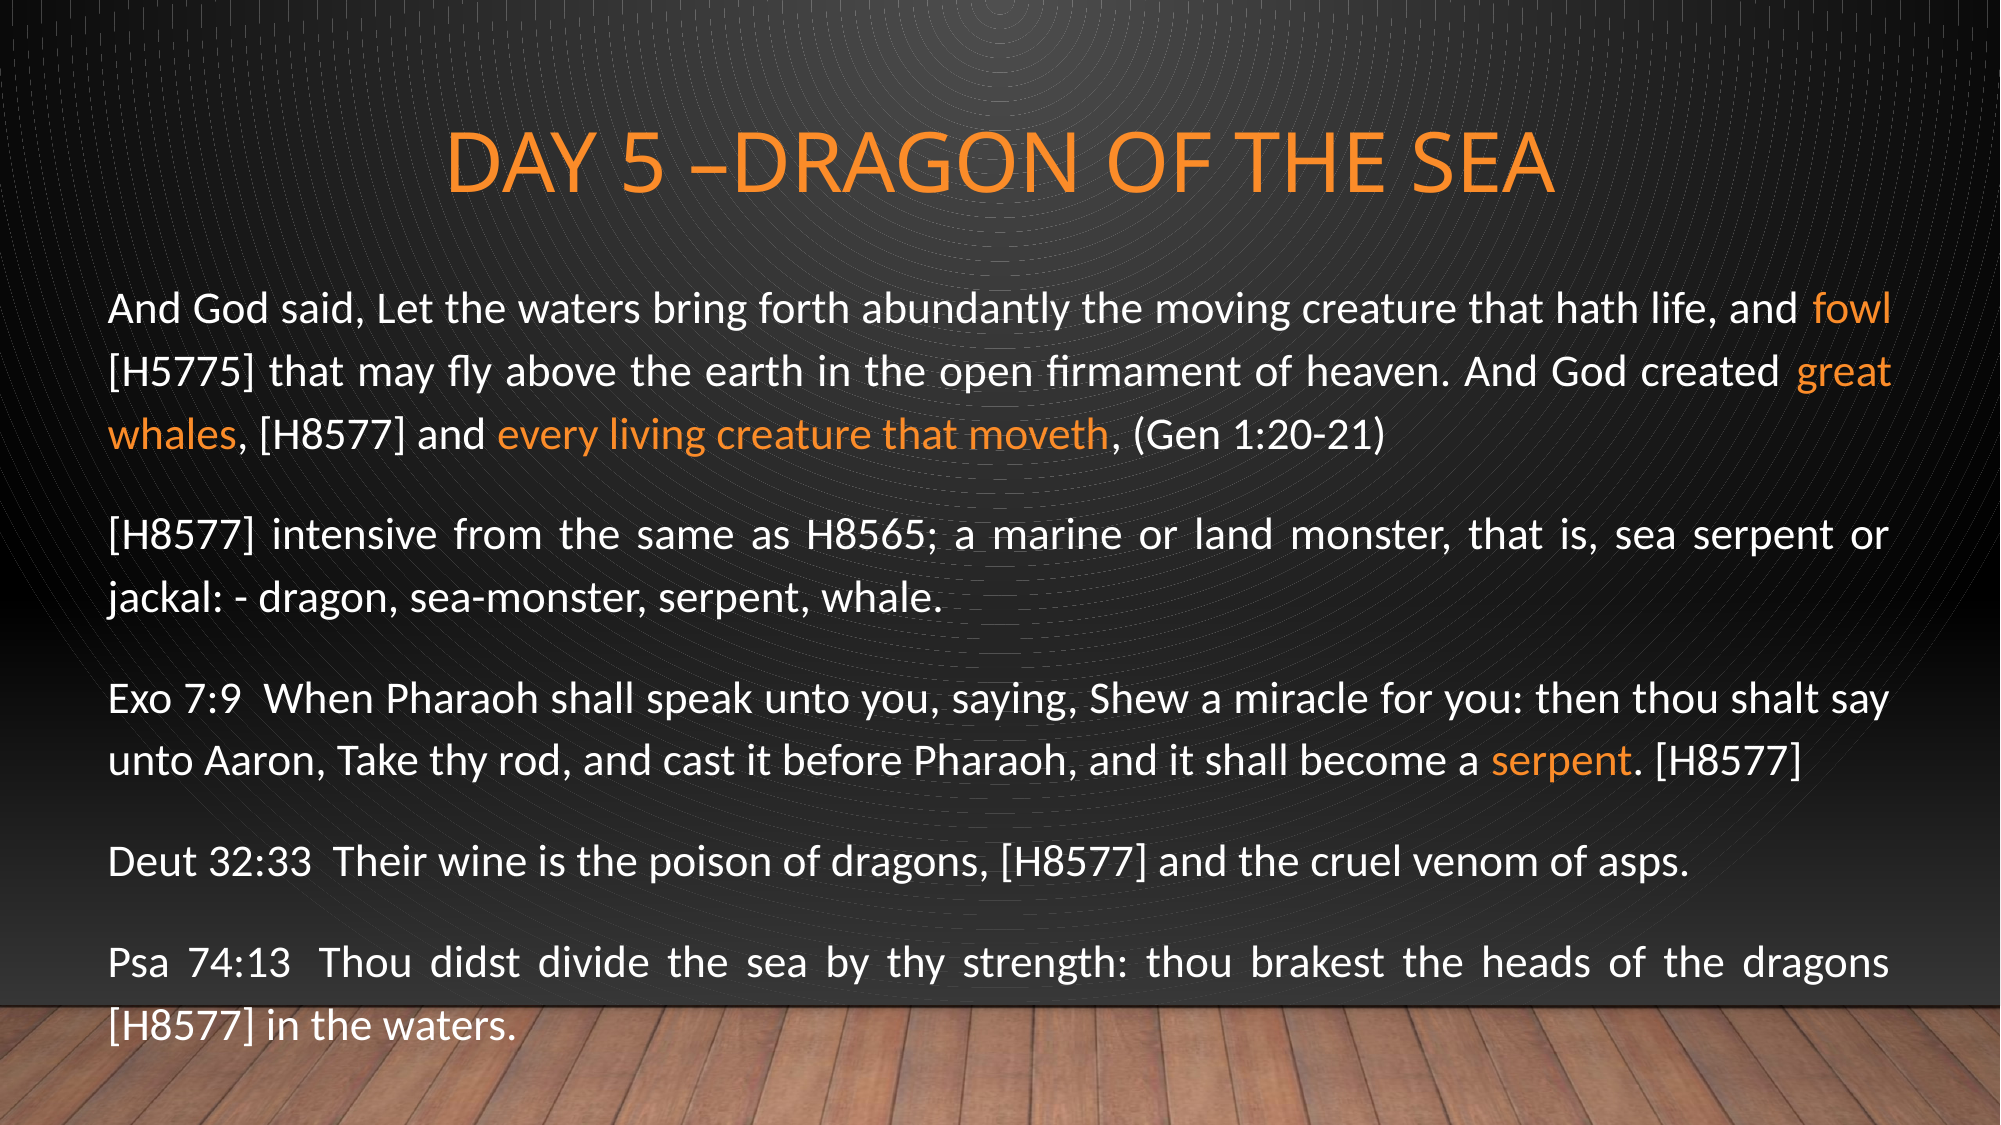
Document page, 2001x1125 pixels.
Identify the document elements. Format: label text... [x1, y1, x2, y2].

list And God said, Let the waters bring forth abundantly the moving creature that hath life, and fowl [H5775] that may fly above the earth in the open firmament of heaven. And God created great whales, [H8577] and every living creature that moveth, (Gen 1:20-21) [H8577] intensive from the same as H8565; a marine or land monster, that is, sea serpent or jackal: - dragon, sea-monster, serpent, whale. Exo 7:9 When Pharaoh shall speak unto you, saying, Shew a miracle for you: then thou shalt say unto Aaron, Take thy rod, and cast it before Pharaoh, and it shall become a serpent. [H8577] Deut 32:33 Their wine is the poison of dragons, [H8577] and the cruel venom of asps. Psa 74:13 Thou didst divide the sea by thy strength: thou brakest the heads of the dragons [H8577] in the waters. [92, 262, 1908, 1080]
title Day 5 –Dragon of the sea [237, 108, 1763, 224]
picture [0, 1005, 2000, 1125]
